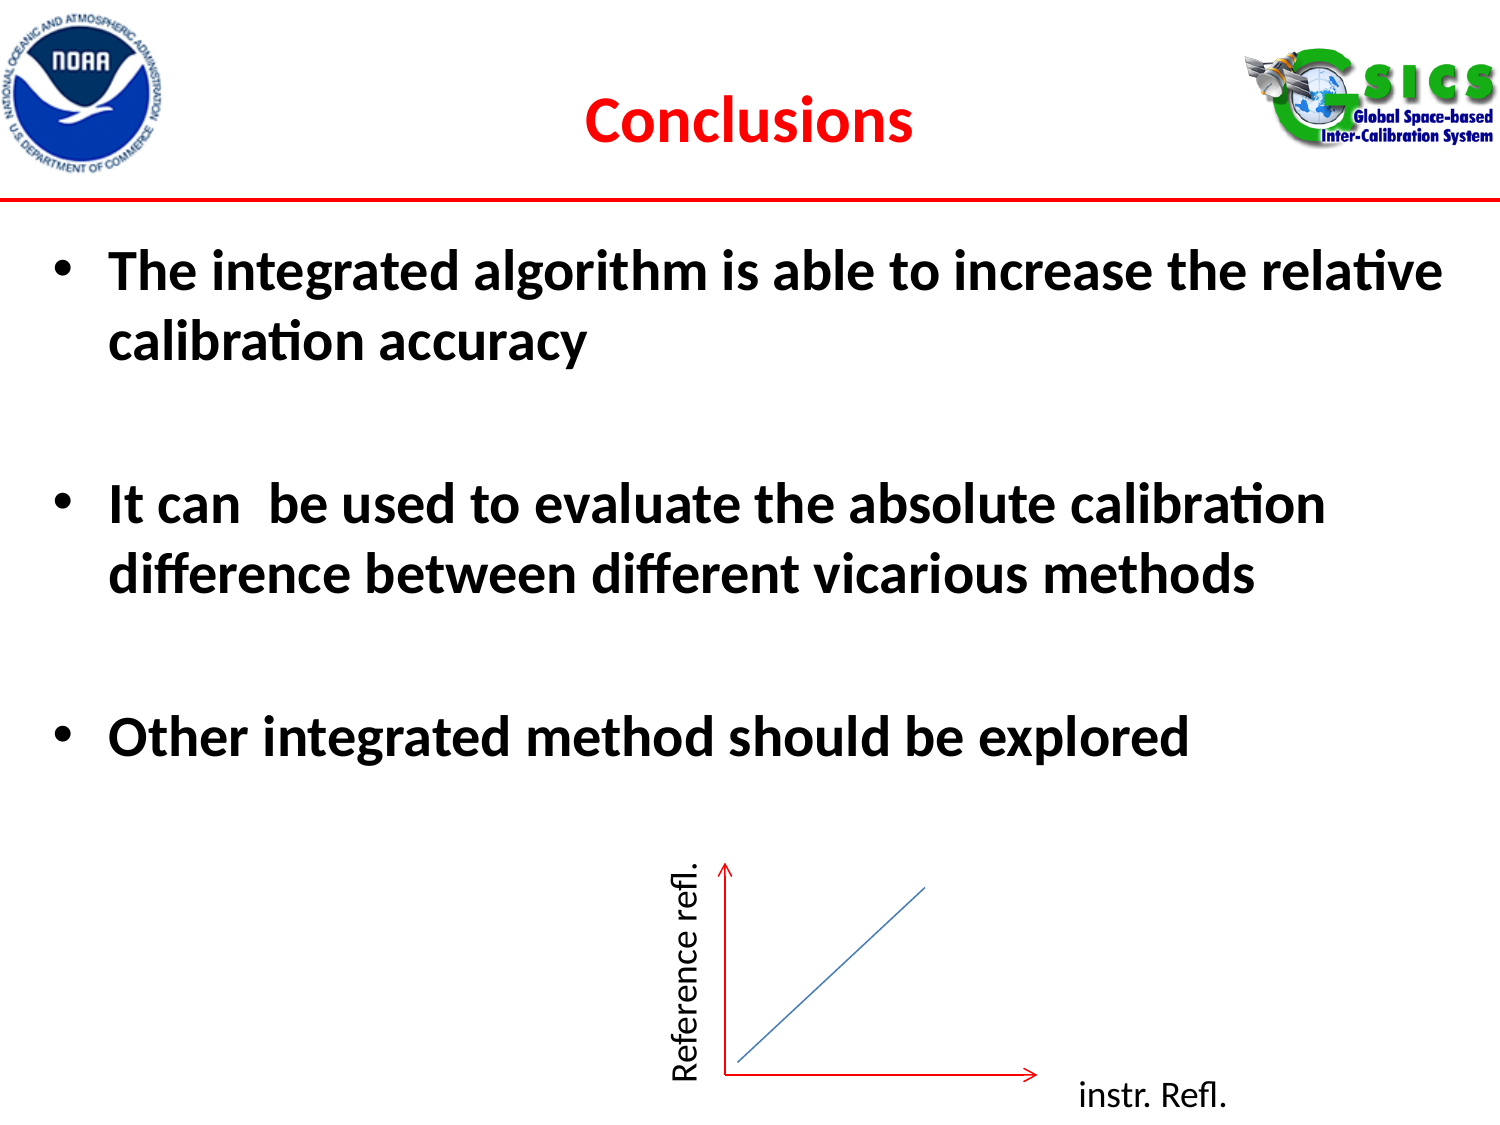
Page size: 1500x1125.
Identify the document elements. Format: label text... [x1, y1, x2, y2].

text_box instr. Refl. [1063, 1062, 1243, 1123]
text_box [737, 887, 926, 1063]
picture [0, 12, 164, 175]
list The integrated algorithm is able to increase the relative calibration accuracy It can be used to evaluate the absolute calibration difference between different vicarious methods Other integrated method should be explored [37, 224, 1500, 888]
picture [1237, 40, 1500, 150]
text_box Reference refl. [651, 847, 712, 1099]
title Conclusions [75, 45, 1425, 188]
